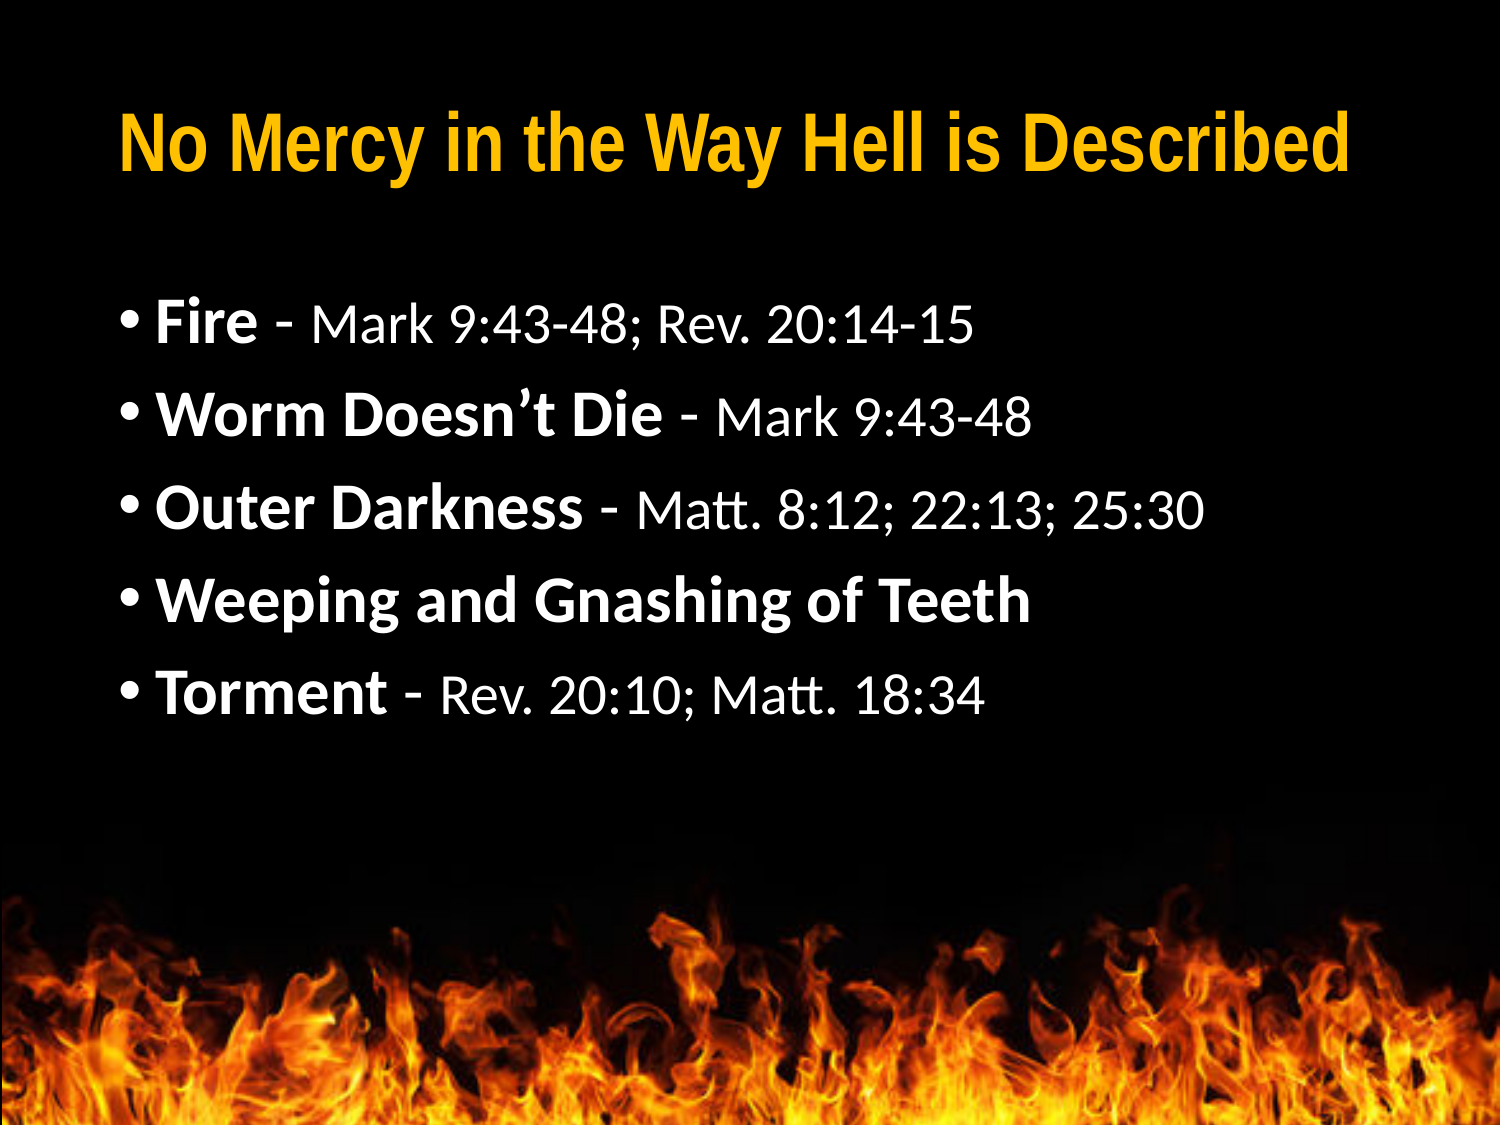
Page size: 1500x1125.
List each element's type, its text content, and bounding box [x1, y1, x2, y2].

title No Mercy in the Way Hell is Described [103, 59, 1397, 229]
list Fire - Mark 9:43-48; Rev. 20:14-15 Worm Doesn’t Die - Mark 9:43-48 Outer Darkness - Matt. 8:12; 22:13; 25:30 Weeping and Gnashing of Teeth Torment - Rev. 20:10; Matt. 18:34 [103, 278, 1397, 721]
picture [2, 721, 1500, 1125]
